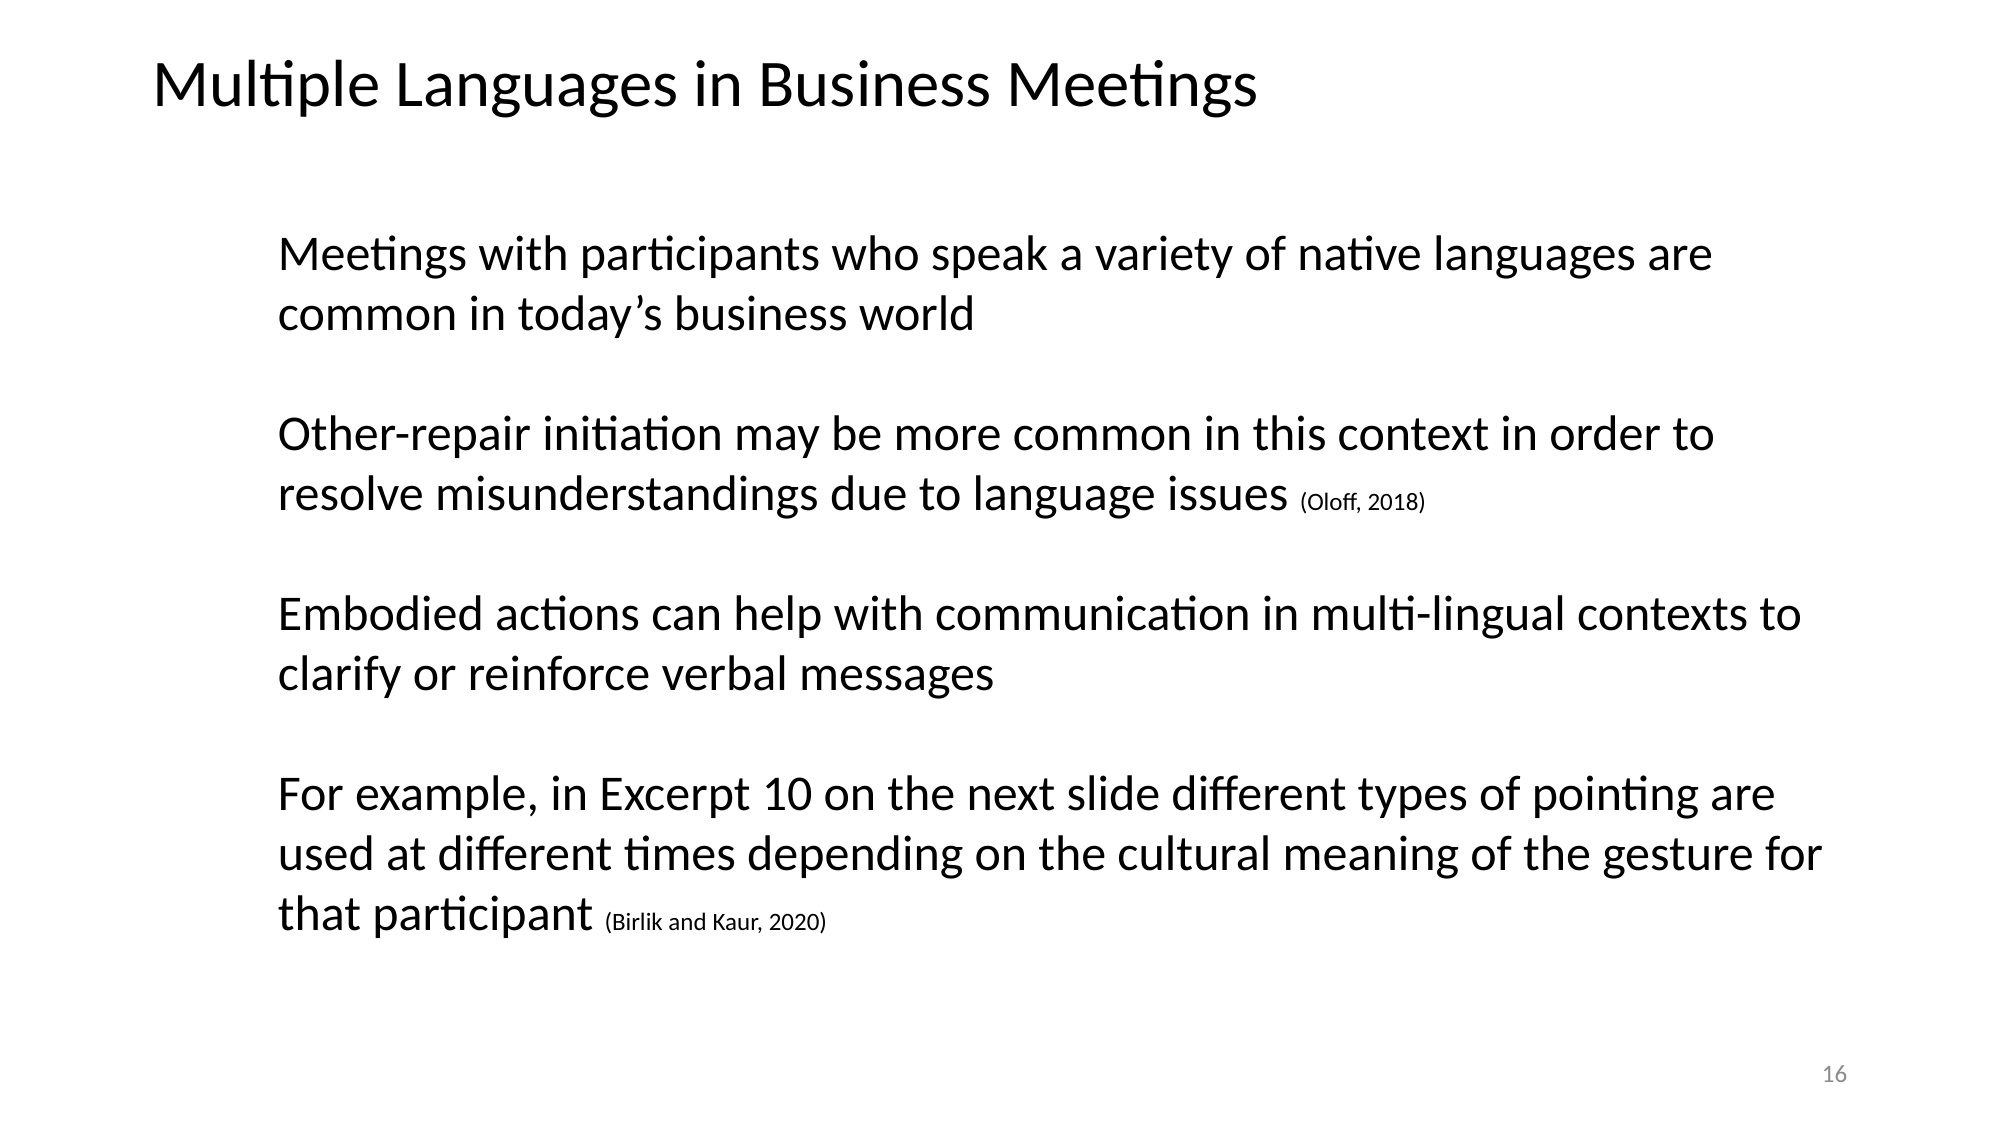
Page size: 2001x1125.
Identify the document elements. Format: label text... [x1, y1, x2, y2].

list Meetings with participants who speak a variety of native languages are common in today’s business world Other-repair initiation may be more common in this context in order to resolve misunderstandings due to language issues (Oloff, 2018) Embodied actions can help with communication in multi-lingual contexts to clarify or reinforce verbal messages For example, in Excerpt 10 on the next slide different types of pointing are used at different times depending on the cultural meaning of the gesture for that participant (Birlik and Kaur, 2020) [262, 212, 1863, 1014]
title Multiple Languages in Business Meetings [137, 59, 1863, 148]
slide_number 16 [1412, 1042, 1863, 1103]
